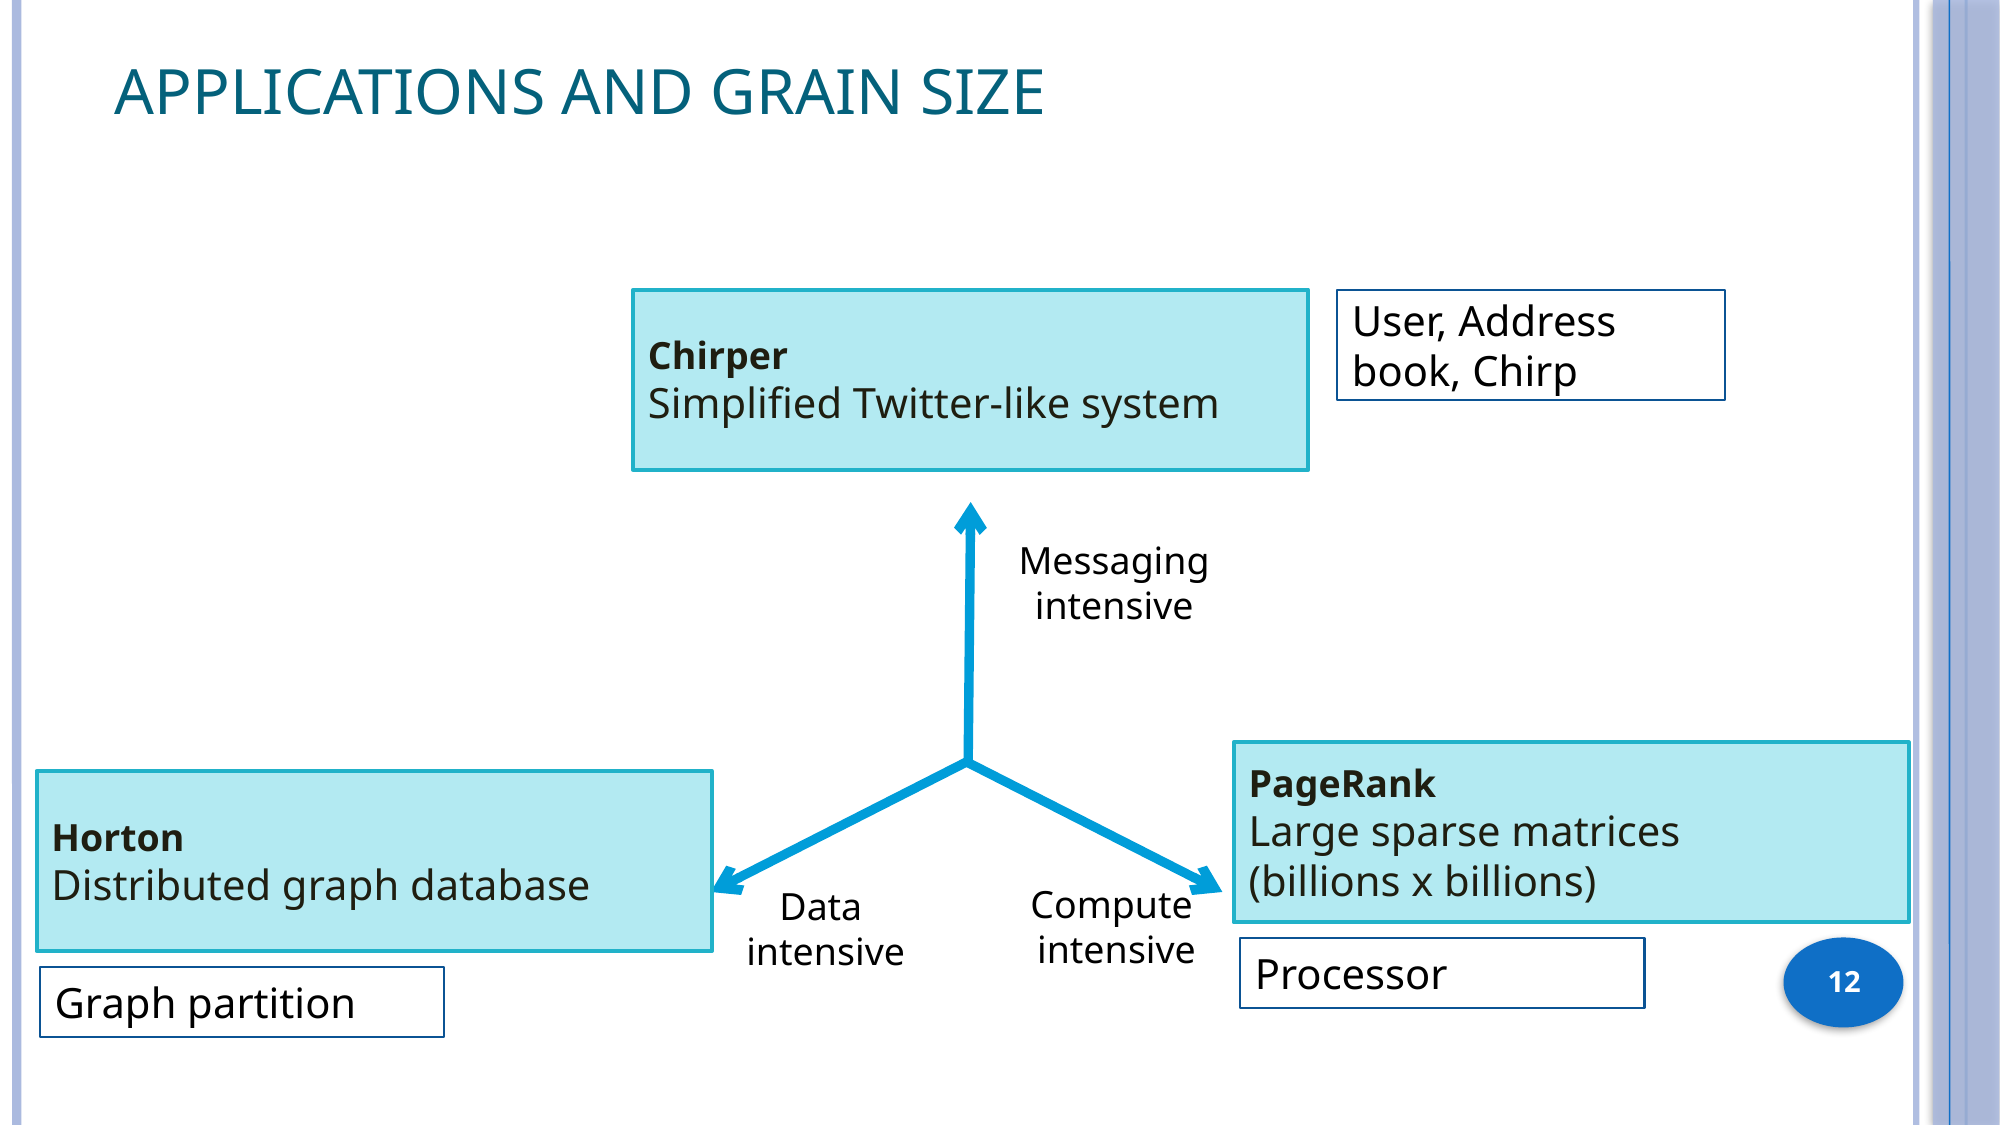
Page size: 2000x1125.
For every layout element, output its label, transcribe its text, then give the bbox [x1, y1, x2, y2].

text_box Graph partition [38, 965, 446, 1039]
text_box User, Address book, Chirp [1335, 288, 1727, 402]
slide_number 12 [1777, 940, 1911, 1027]
text_box Chirper Simplified Twitter-like system [631, 288, 1310, 472]
text_box Compute intensive [1015, 901, 1218, 979]
text_box Horton Distributed graph database [35, 769, 714, 953]
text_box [710, 501, 1223, 893]
text_box PageRank Large sparse matrices (billions x billions) [1232, 740, 1911, 924]
text_box Processor [1238, 936, 1647, 1010]
text_box Data intensive [731, 901, 921, 981]
title Applications and Grain Size [99, 45, 1733, 233]
